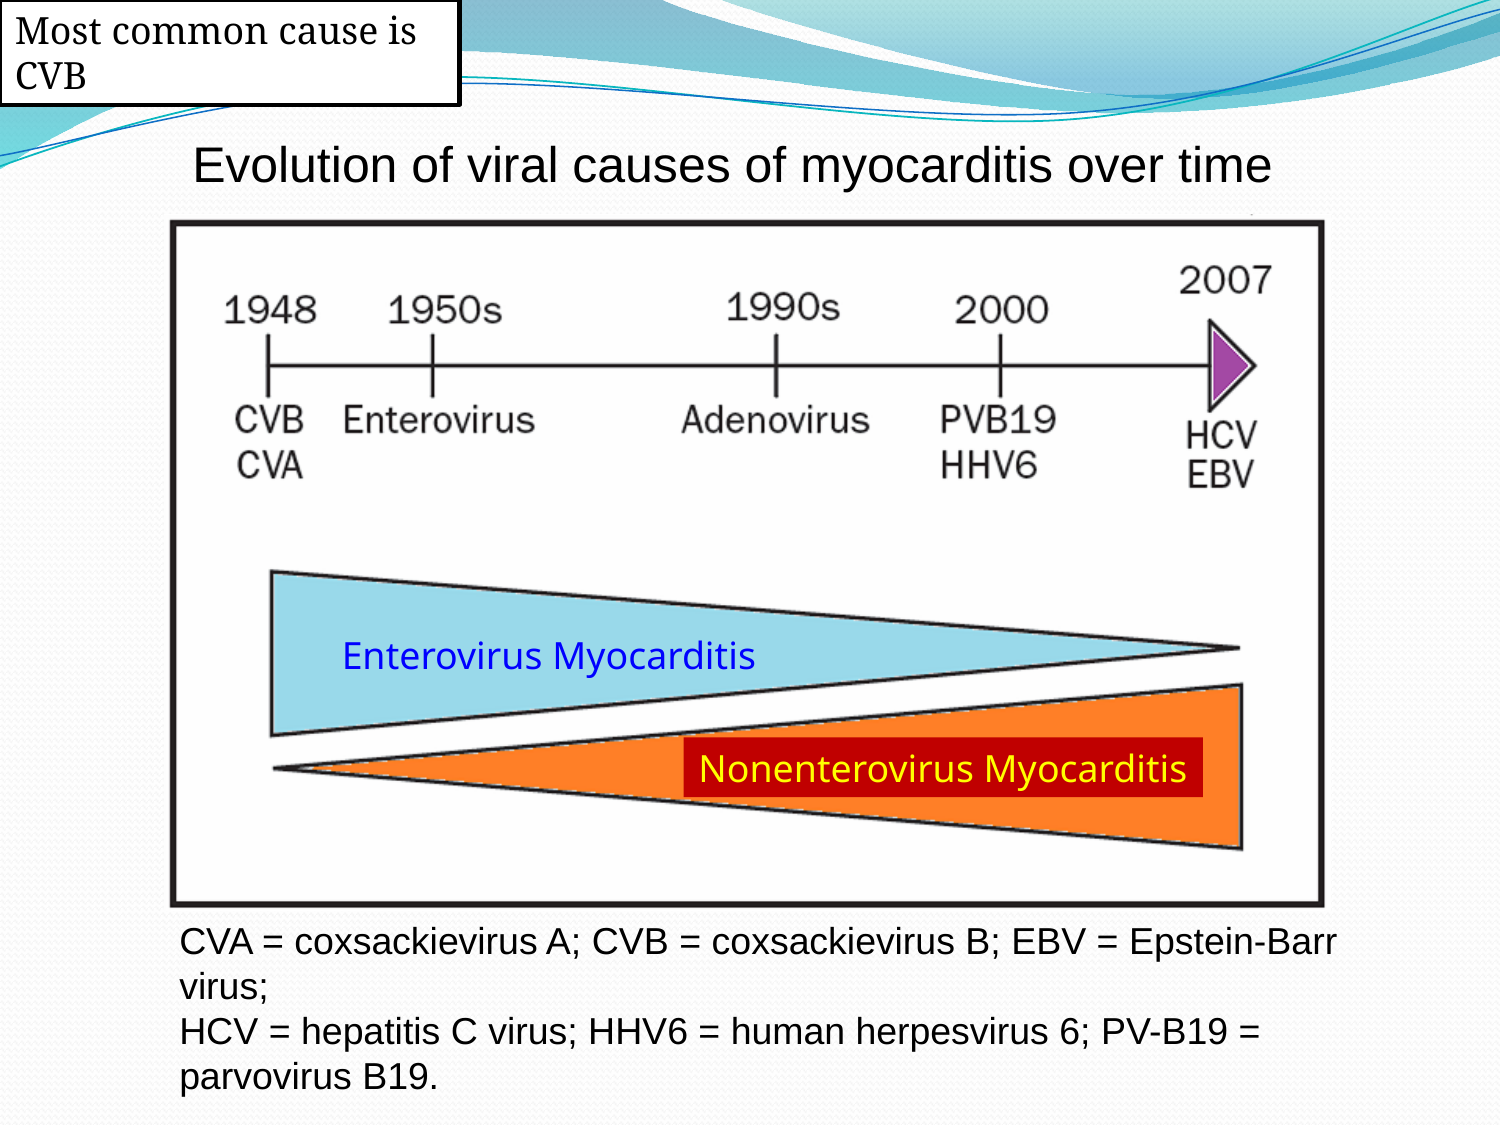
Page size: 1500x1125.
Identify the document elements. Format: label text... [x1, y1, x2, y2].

text_box Most common cause is CVB [0, 0, 462, 107]
text_box CVA = coxsackievirus A; CVB = coxsackievirus B; EBV = Epstein-Barr virus; HCV = hepatitis C virus; HHV6 = human herpesvirus 6; PV-B19 = parvovirus B19. [164, 910, 1448, 1105]
text_box Evolution of viral causes of myocarditis over time [149, 124, 1316, 200]
picture [164, 214, 1331, 911]
